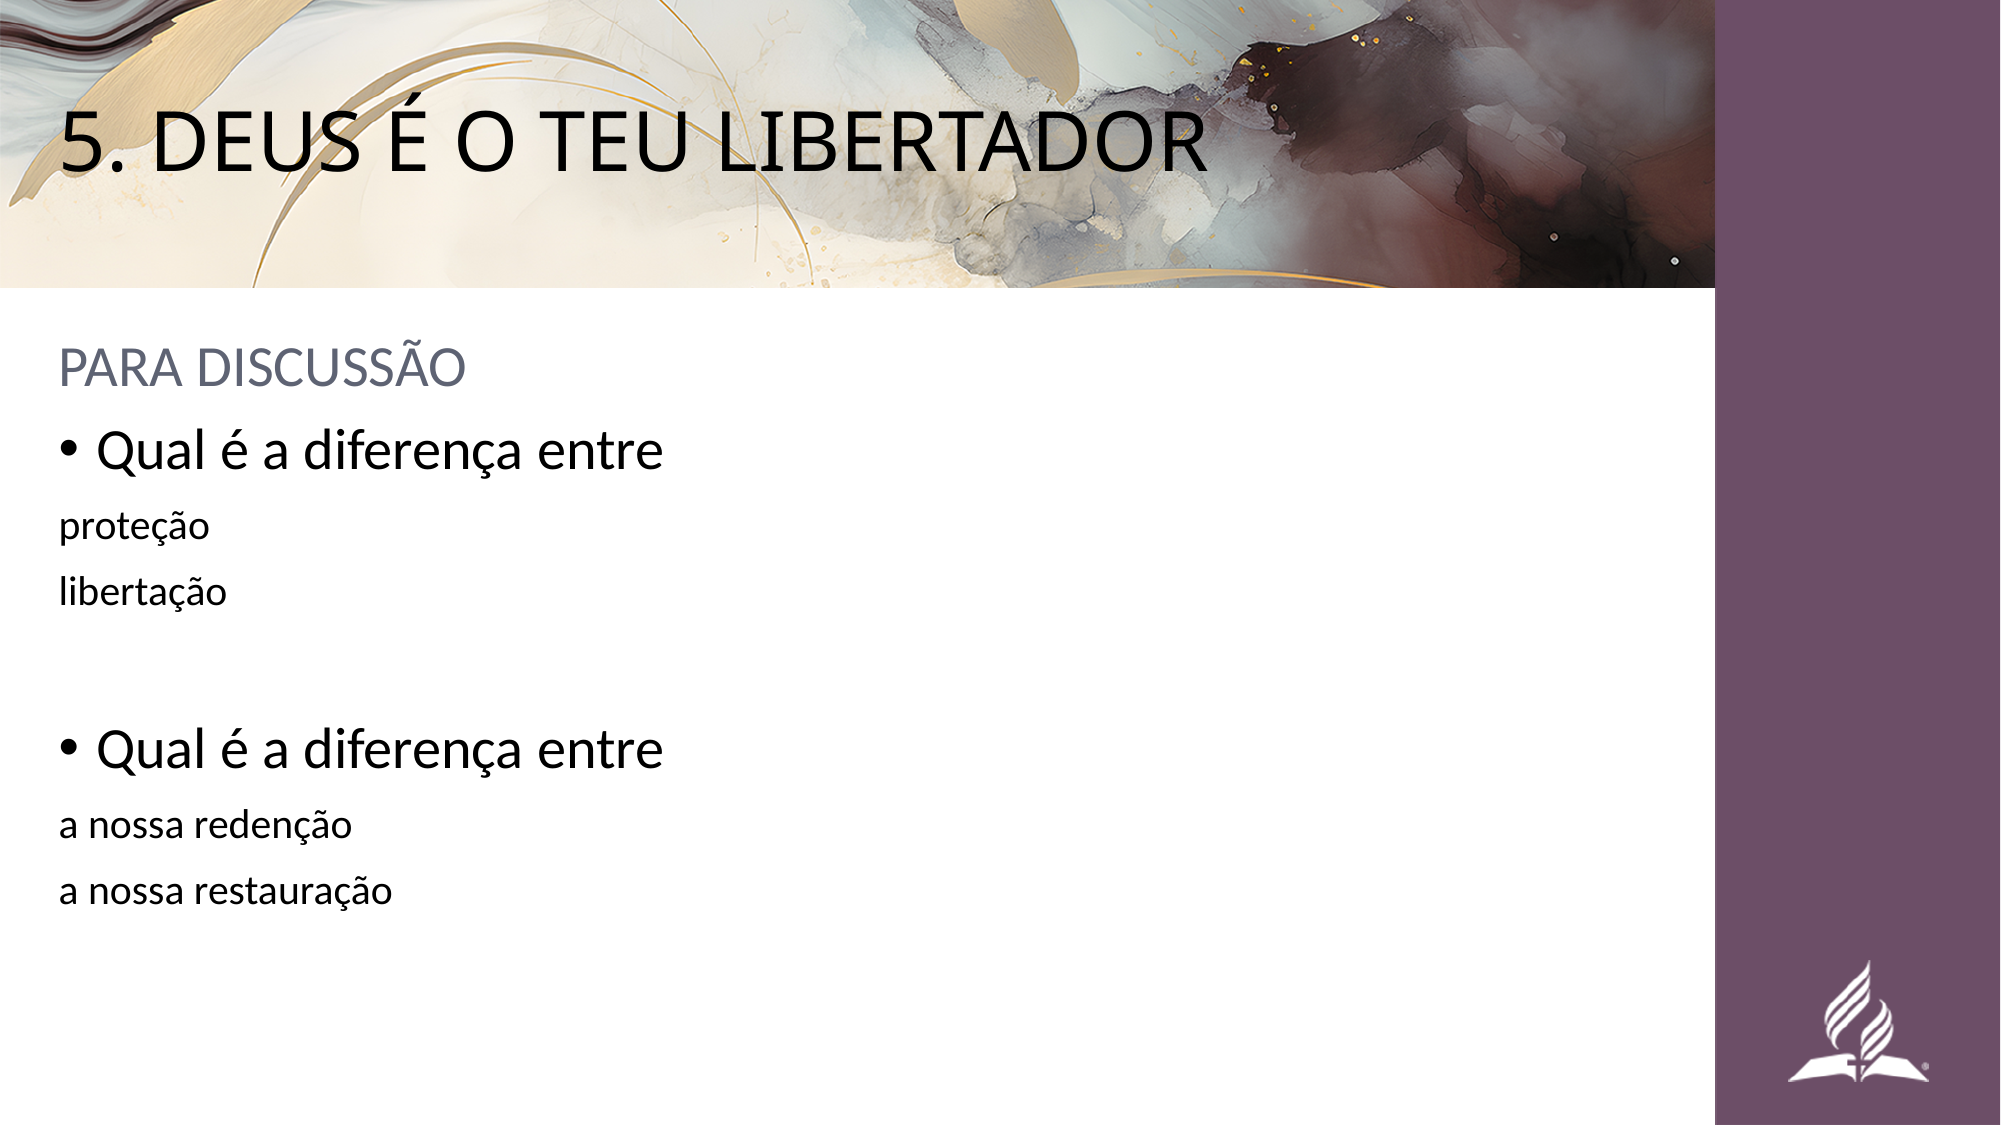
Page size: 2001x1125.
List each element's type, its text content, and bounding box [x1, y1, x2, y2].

picture [0, 0, 2001, 1125]
list PARA DISCUSSÃO Qual é a diferença entre proteção libertação Qual é a diferença entre a nossa redenção a nossa restauração [43, 328, 1678, 1043]
title 5. DEUS É O TEU LIBERTADOR [43, 35, 1678, 254]
